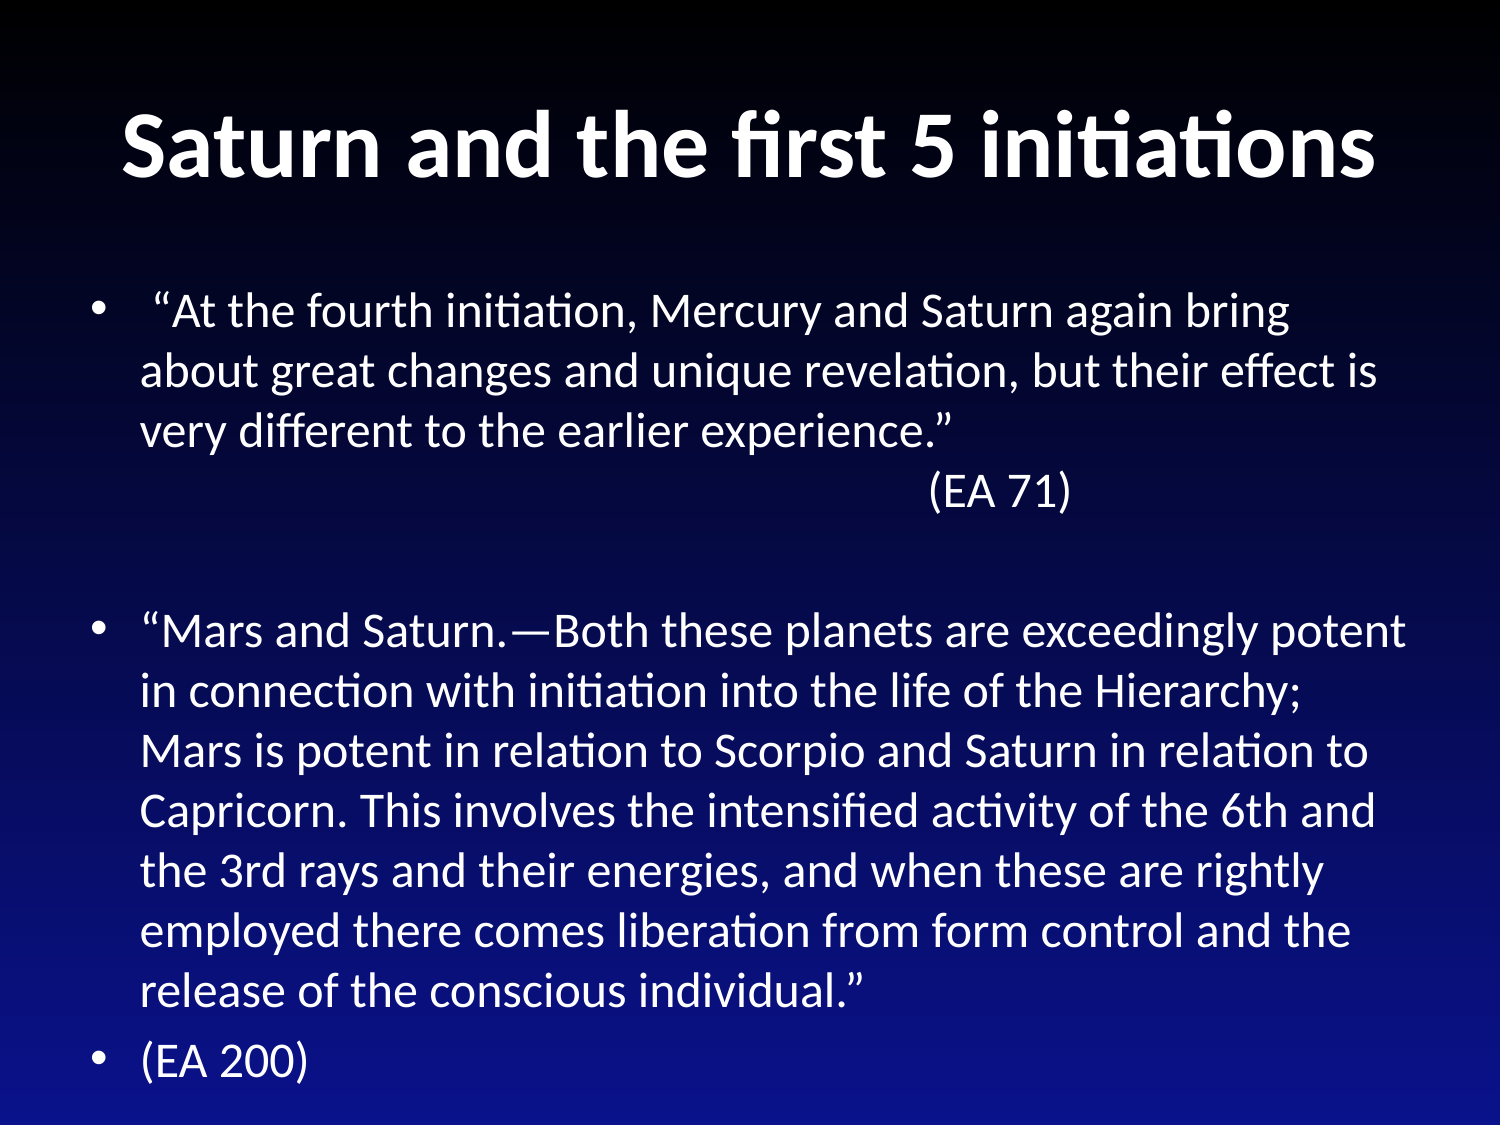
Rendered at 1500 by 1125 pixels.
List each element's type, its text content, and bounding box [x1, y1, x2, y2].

title Saturn and the first 5 initiations [75, 45, 1425, 200]
list “At the fourth initiation, Mercury and Saturn again bring about great changes and unique revelation, but their effect is very different to the earlier experience.” (EA 71) “Mars and Saturn.—Both these planets are exceedingly potent in connection with initiation into the life of the Hierarchy; Mars is potent in relation to Scorpio and Saturn in relation to Capricorn. This involves the intensified activity of the 6th and the 3rd rays and their energies, and when these are rightly employed there comes liberation from form control and the release of the conscious individual.” (EA 200) [75, 200, 1425, 1100]
